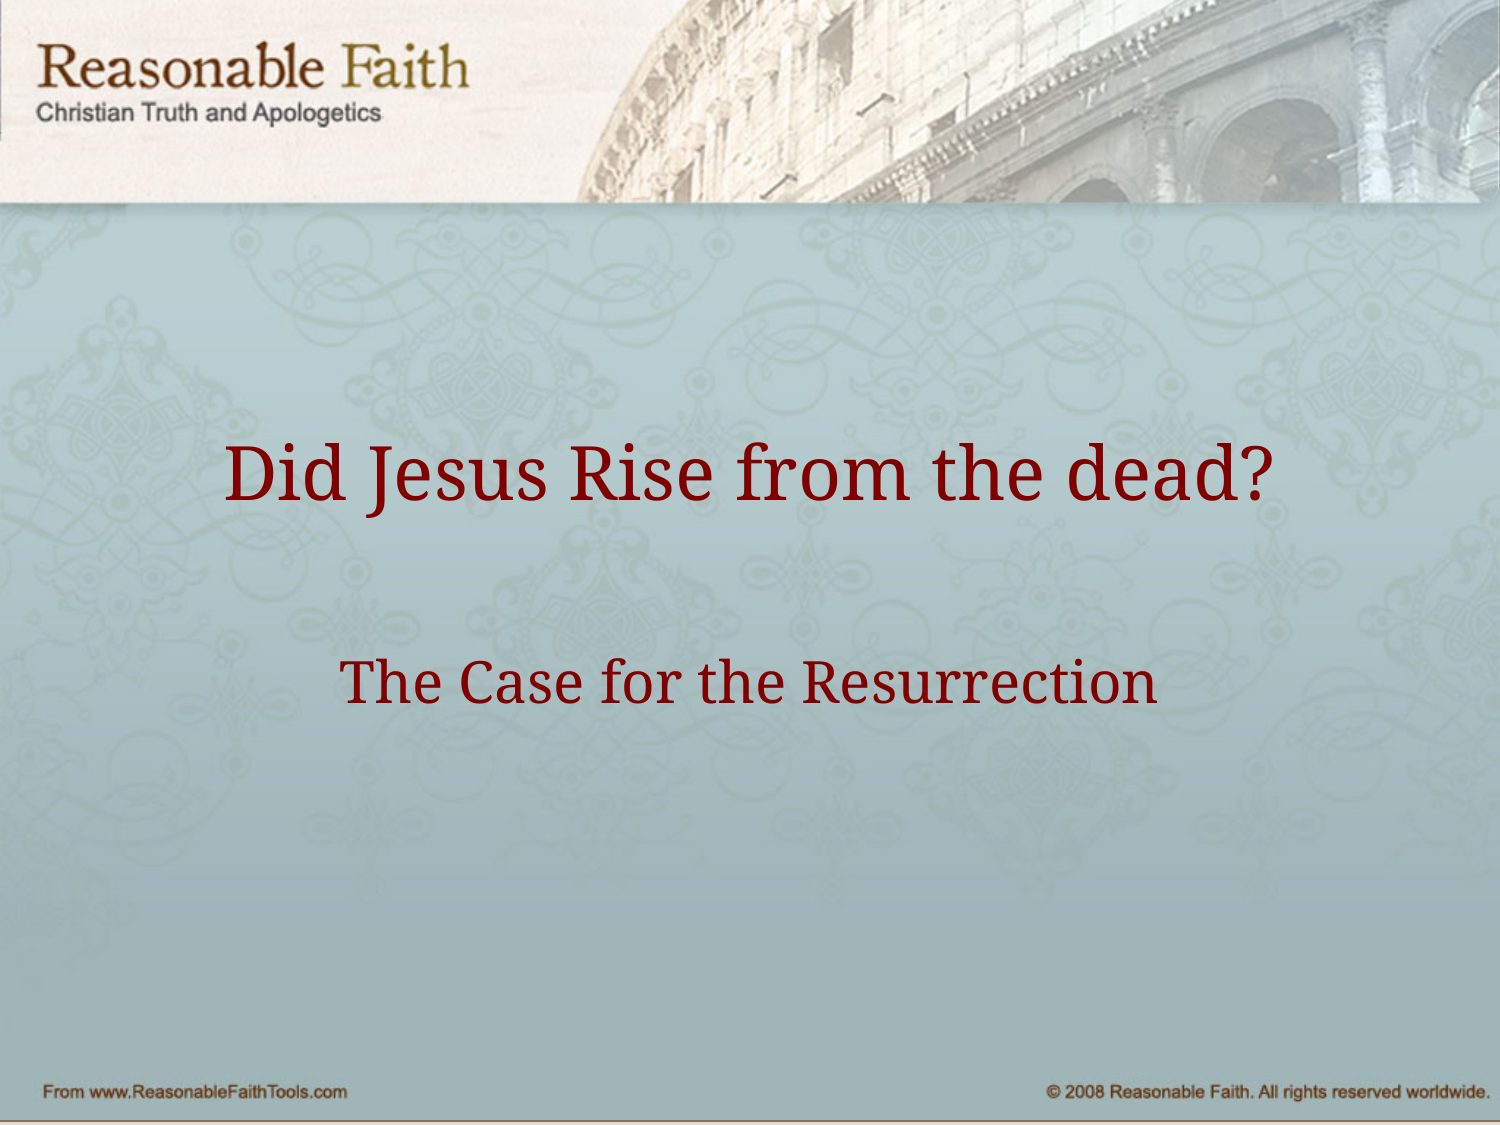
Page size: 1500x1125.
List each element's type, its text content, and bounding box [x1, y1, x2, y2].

picture [0, 0, 1500, 1125]
title Did Jesus Rise from the dead? [112, 349, 1388, 591]
subtitle The Case for the Resurrection [76, 637, 1424, 926]
